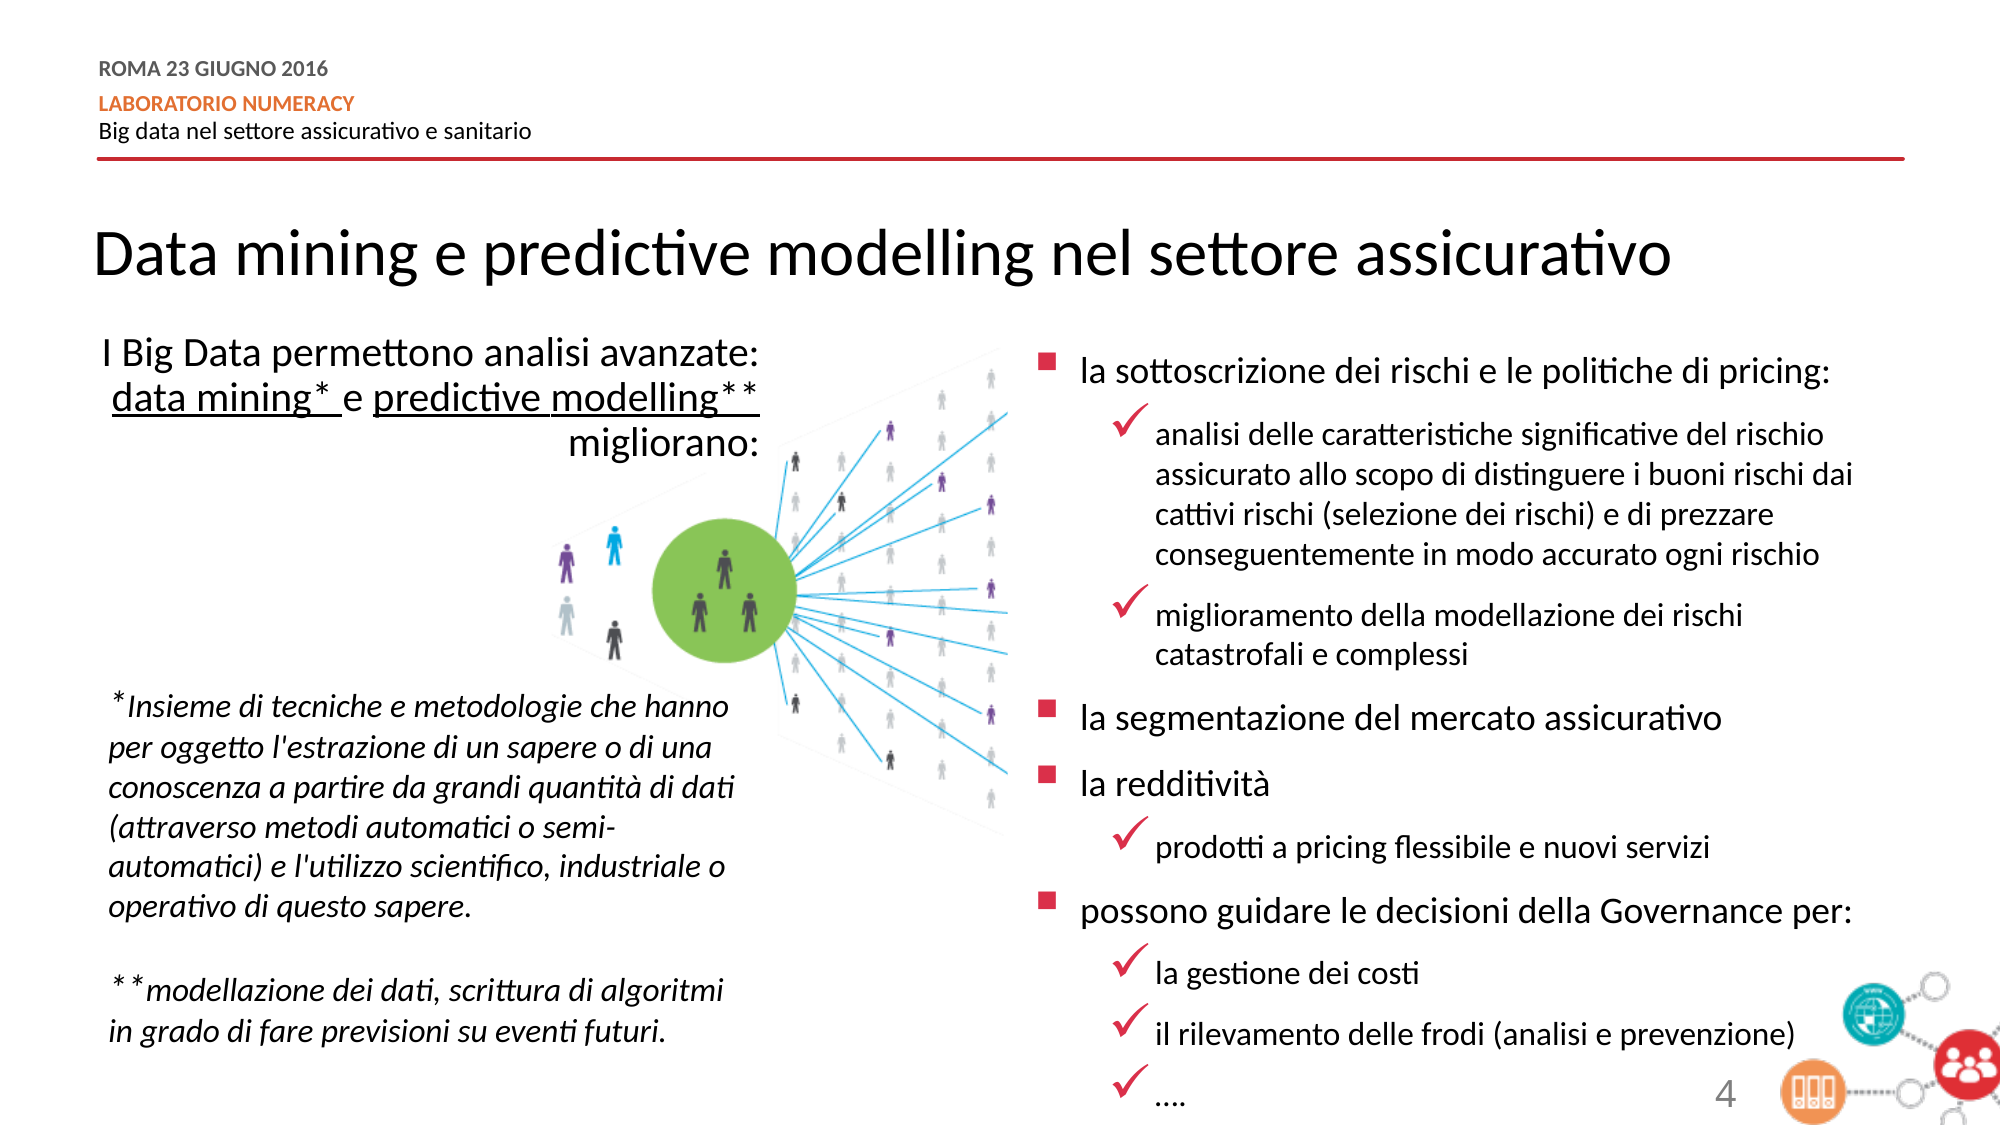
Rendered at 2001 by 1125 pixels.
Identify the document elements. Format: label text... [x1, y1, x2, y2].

text_box *Insieme di tecniche e metodologie che hanno per oggetto l'estrazione di un sapere o di una conoscenza a partire da grandi quantità di dati (attraverso metodi automatici o semi-automatici) e l'utilizzo scientifico, industriale o operativo di questo sapere. **modellazione dei dati, scrittura di algoritmi in grado di fare previsioni su eventi futuri. [93, 832, 761, 1057]
title Data mining e predictive modelling nel settore assicurativo [93, 209, 1849, 331]
slide_number 4 [1574, 1062, 1752, 1116]
text_box I Big Data permettono analisi avanzate: data mining* e predictive modelling** migliorano: [93, 330, 550, 832]
subtitle la sottoscrizione dei rischi e le politiche di pricing: analisi delle caratteristiche significative del rischio assicurato allo scopo di distinguere i buoni rischi dai cattivi rischi (selezione dei rischi) e di prezzare conseguentemente in modo accurato ogni rischio miglioramento della modellazione dei rischi catastrofali e complessi la segmentazione del mercato assicurativo la redditività prodotti a pricing flessibile e nuovi servizi possono guidare le decisioni della Governance per: la gestione dei costi il rilevamento delle frodi (analisi e prevenzione) …. [1033, 346, 1878, 1012]
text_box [550, 303, 1019, 888]
